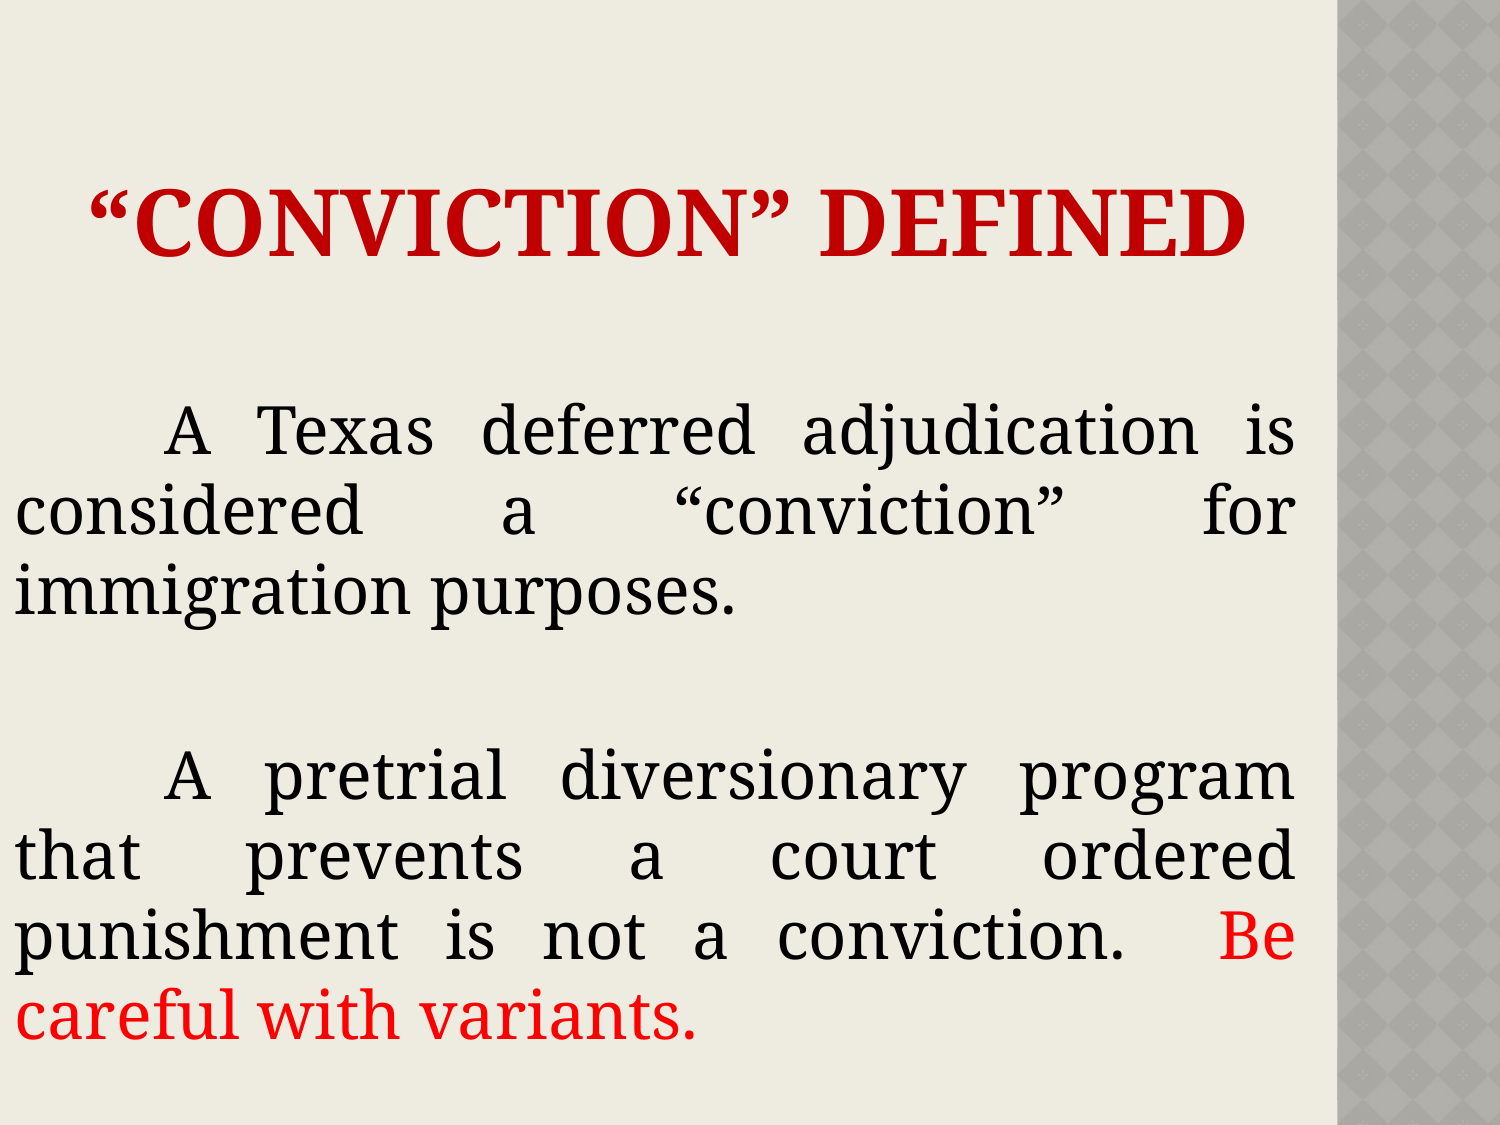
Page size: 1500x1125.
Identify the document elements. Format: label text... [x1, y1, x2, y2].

title “CONVICTION” DEFINED [75, 50, 1263, 249]
list A Texas deferred adjudication is considered a “conviction” for immigration purposes. A pretrial diversionary program that prevents a court ordered punishment is not a conviction. Be careful with variants. [0, 249, 1313, 1100]
